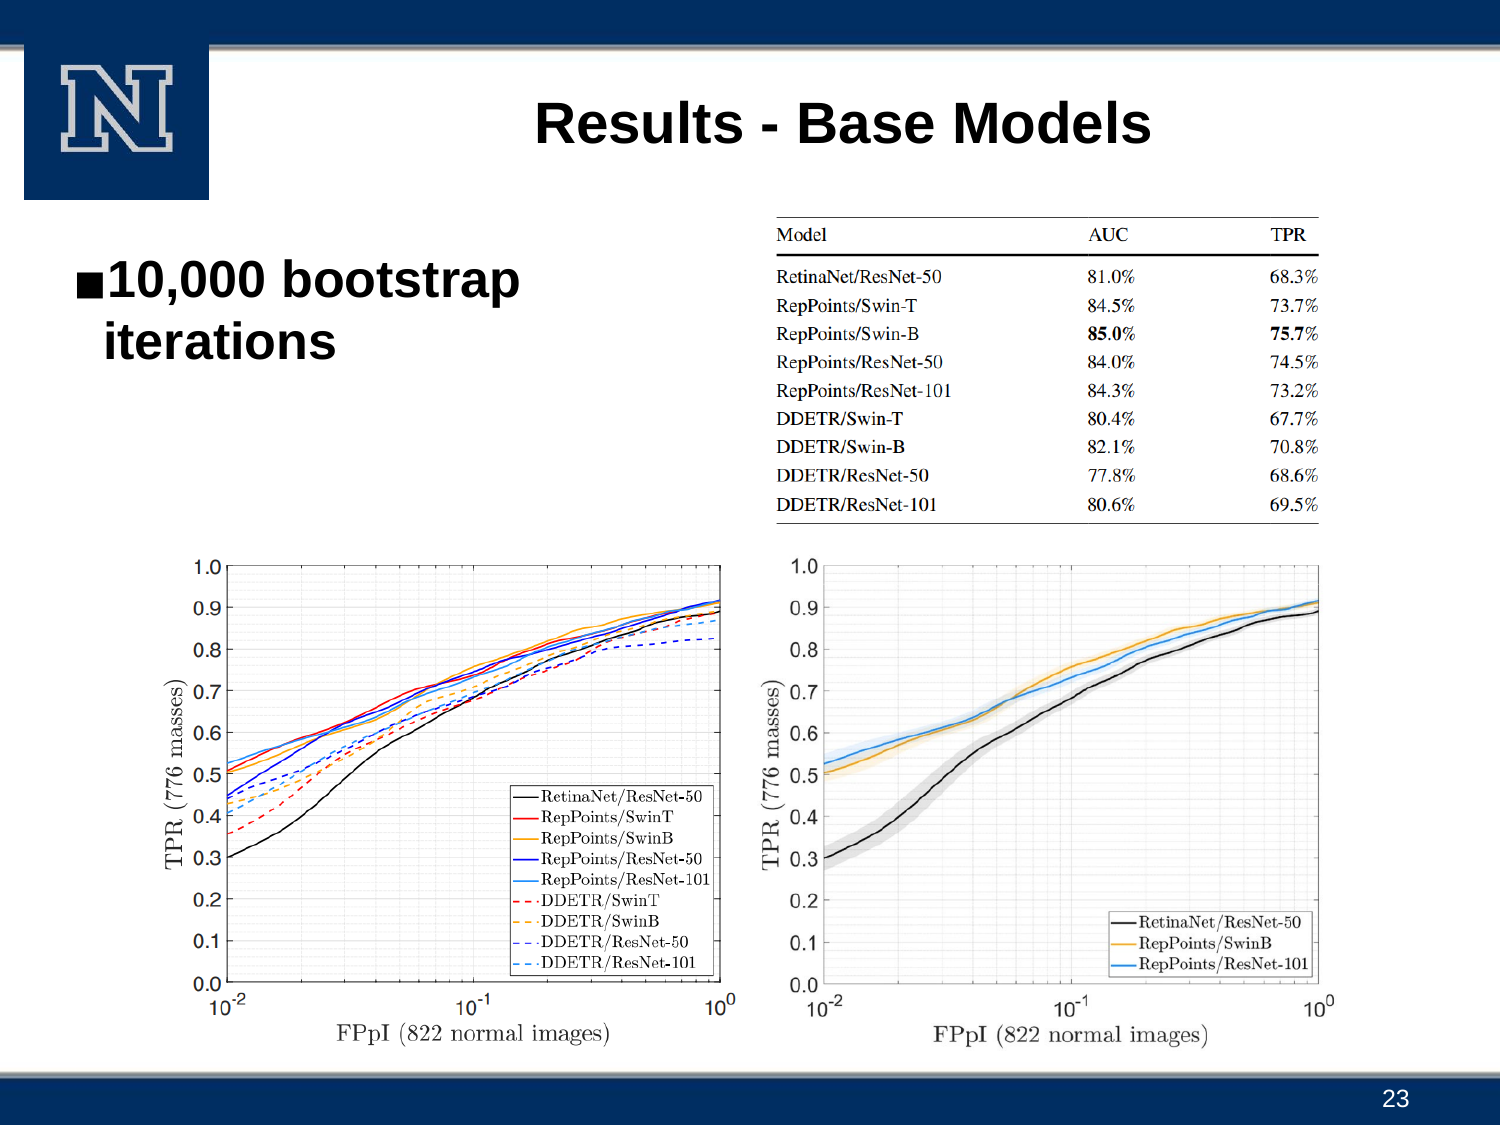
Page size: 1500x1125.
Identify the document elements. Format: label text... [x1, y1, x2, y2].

picture [0, 1062, 1500, 1125]
picture [161, 553, 1339, 1053]
title Results - Base Models [237, 62, 1450, 188]
slide_number 23 [1074, 1074, 1425, 1119]
list 10,000 bootstrap iterations [50, 237, 574, 1063]
picture [773, 212, 1324, 529]
picture [0, 0, 1500, 200]
